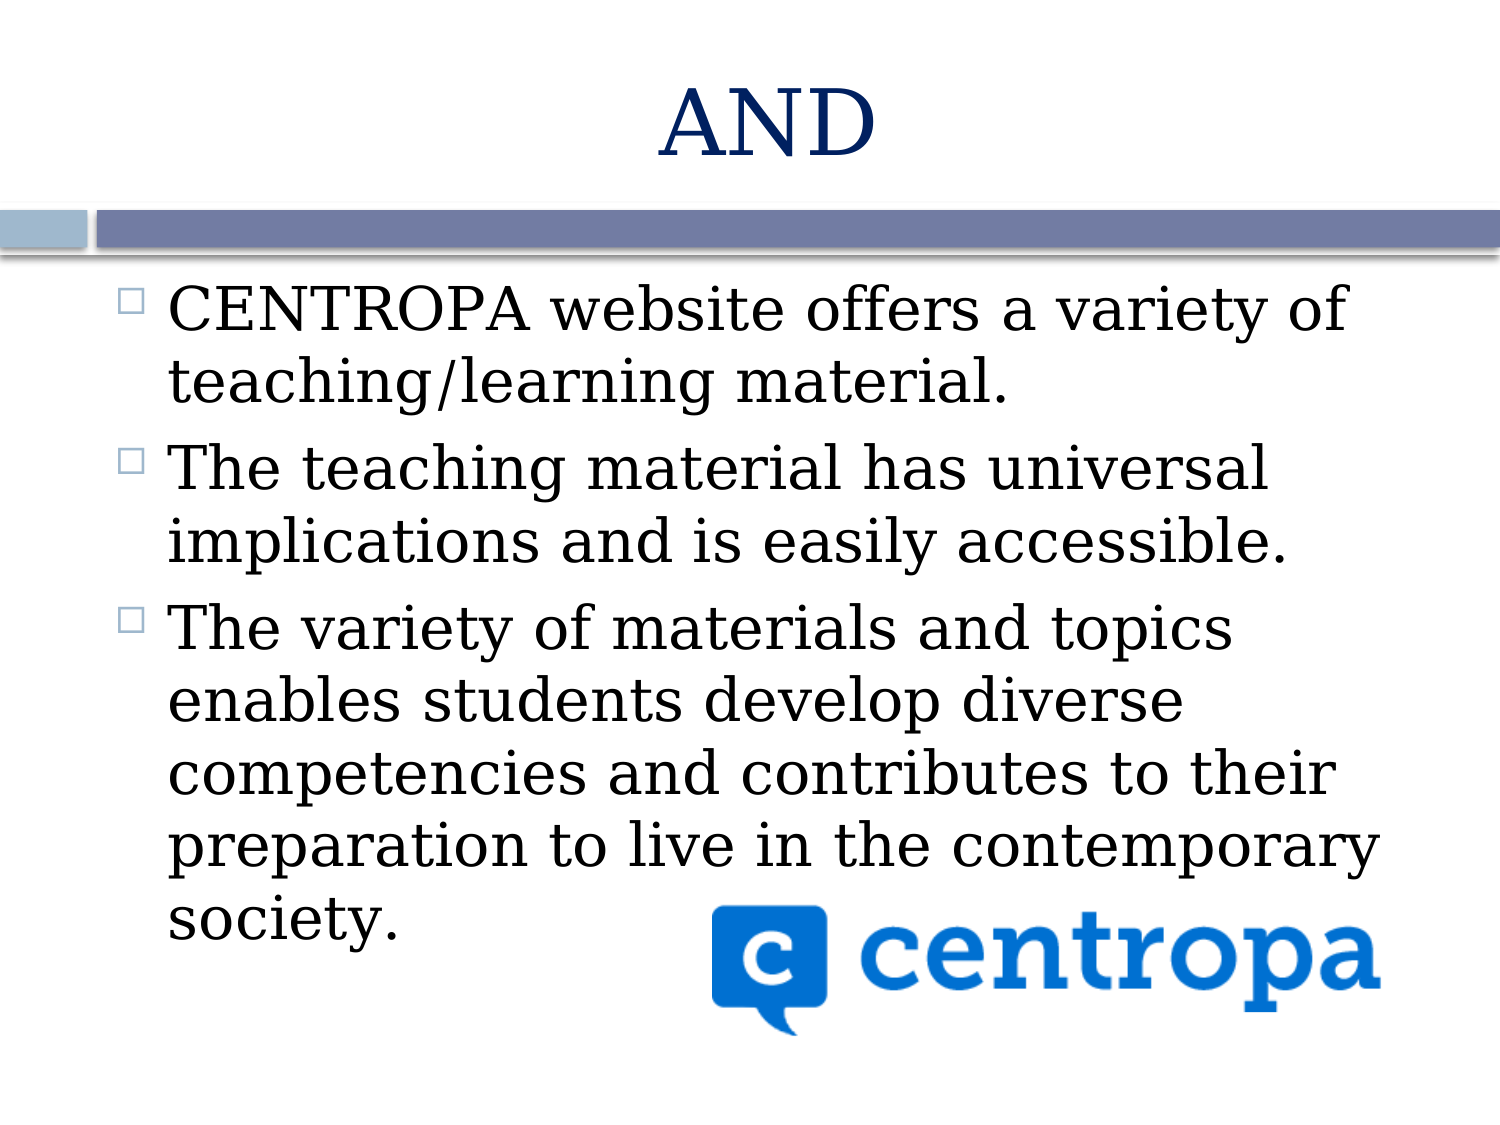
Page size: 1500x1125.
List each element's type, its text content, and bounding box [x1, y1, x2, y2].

list CENTROPA website offers a variety of teaching/learning material. The teaching material has universal implications and is easily accessible. The variety of materials and topics enables students develop diverse competencies and contributes to their preparation to live in the contemporary society. [100, 262, 1438, 1000]
picture [712, 899, 1387, 1041]
title AND [100, 37, 1438, 200]
